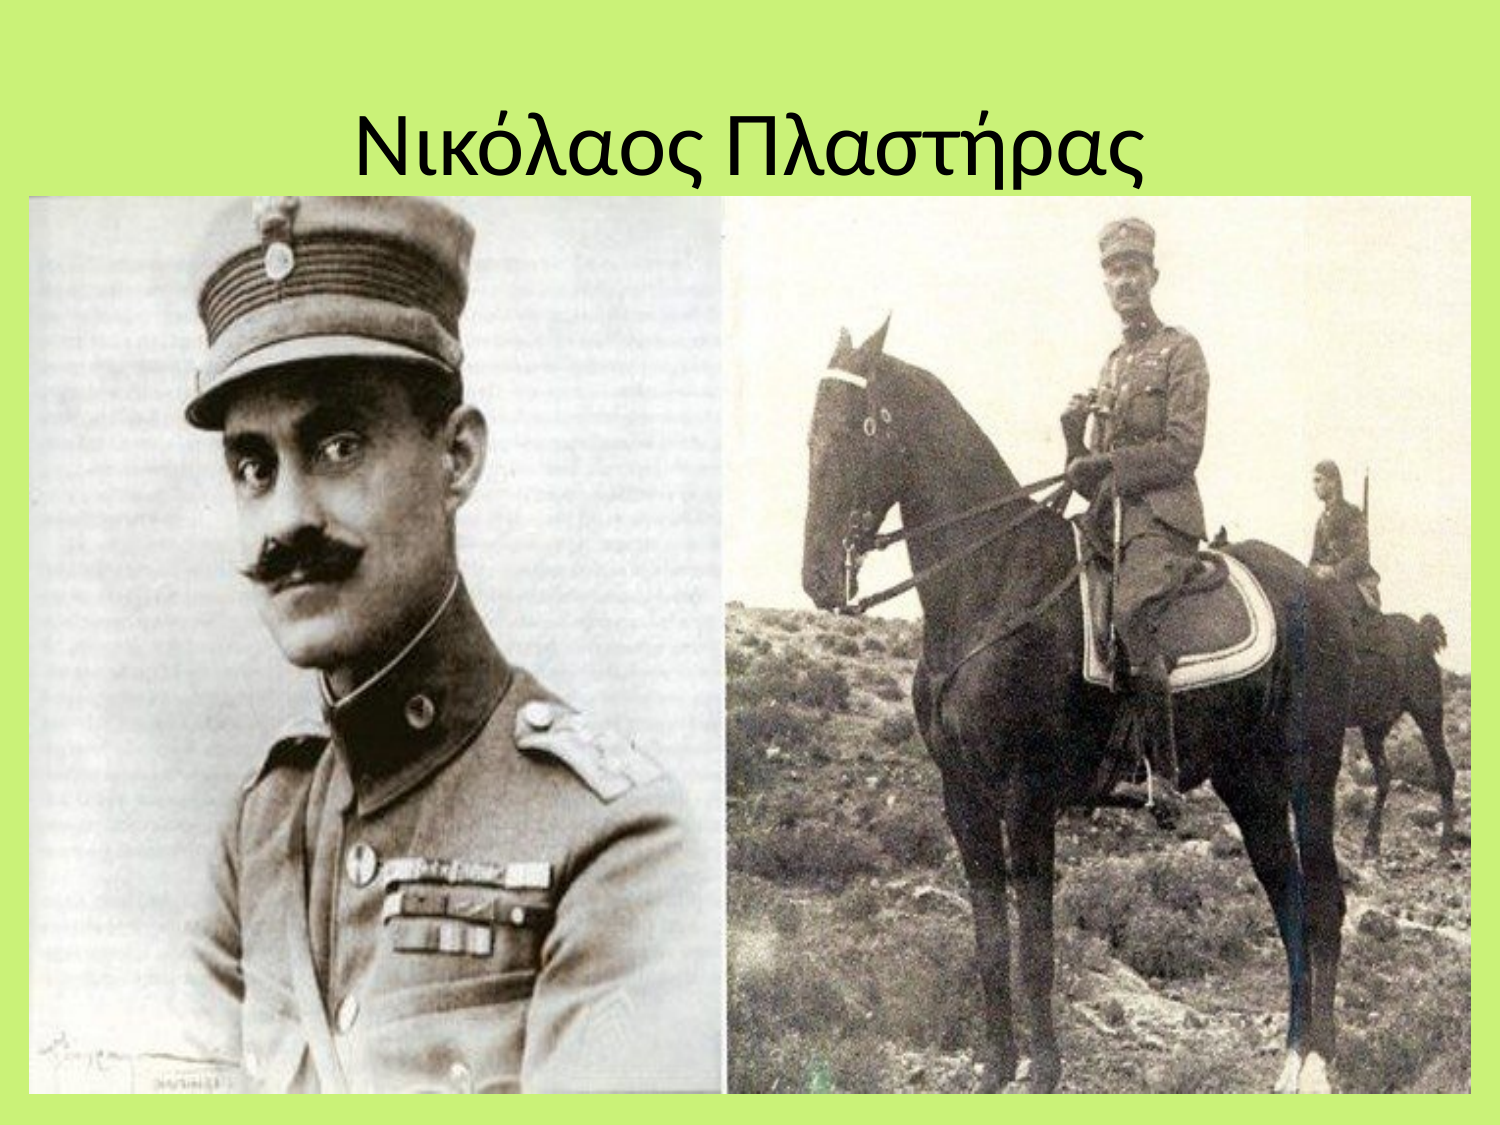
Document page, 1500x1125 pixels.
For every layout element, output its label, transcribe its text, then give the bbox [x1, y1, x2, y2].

picture [29, 195, 1471, 1095]
title Νικόλαος Πλαστήρας [75, 45, 1425, 193]
